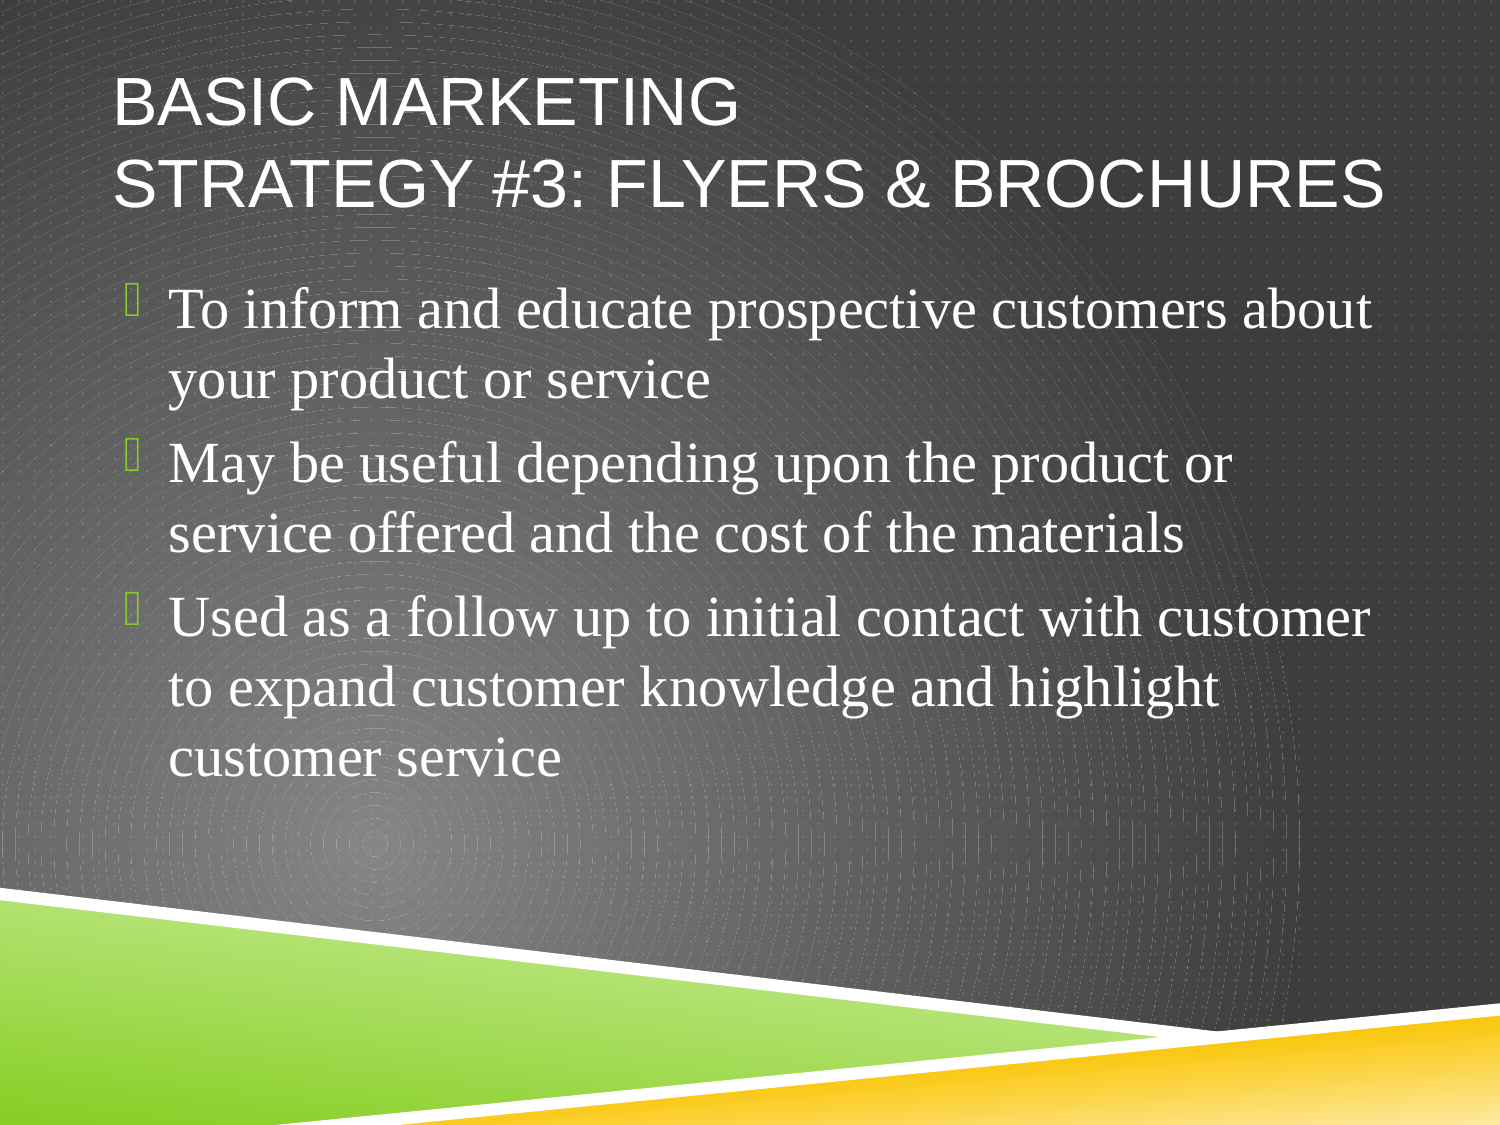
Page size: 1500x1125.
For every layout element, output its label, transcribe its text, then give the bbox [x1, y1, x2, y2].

list To inform and educate prospective customers about your product or service May be useful depending upon the product or service offered and the cost of the materials Used as a follow up to initial contact with customer to expand customer knowledge and highlight customer service [112, 262, 1388, 875]
title Basic Marketing Strategy #3: Flyers & Brochures [112, 45, 1388, 233]
